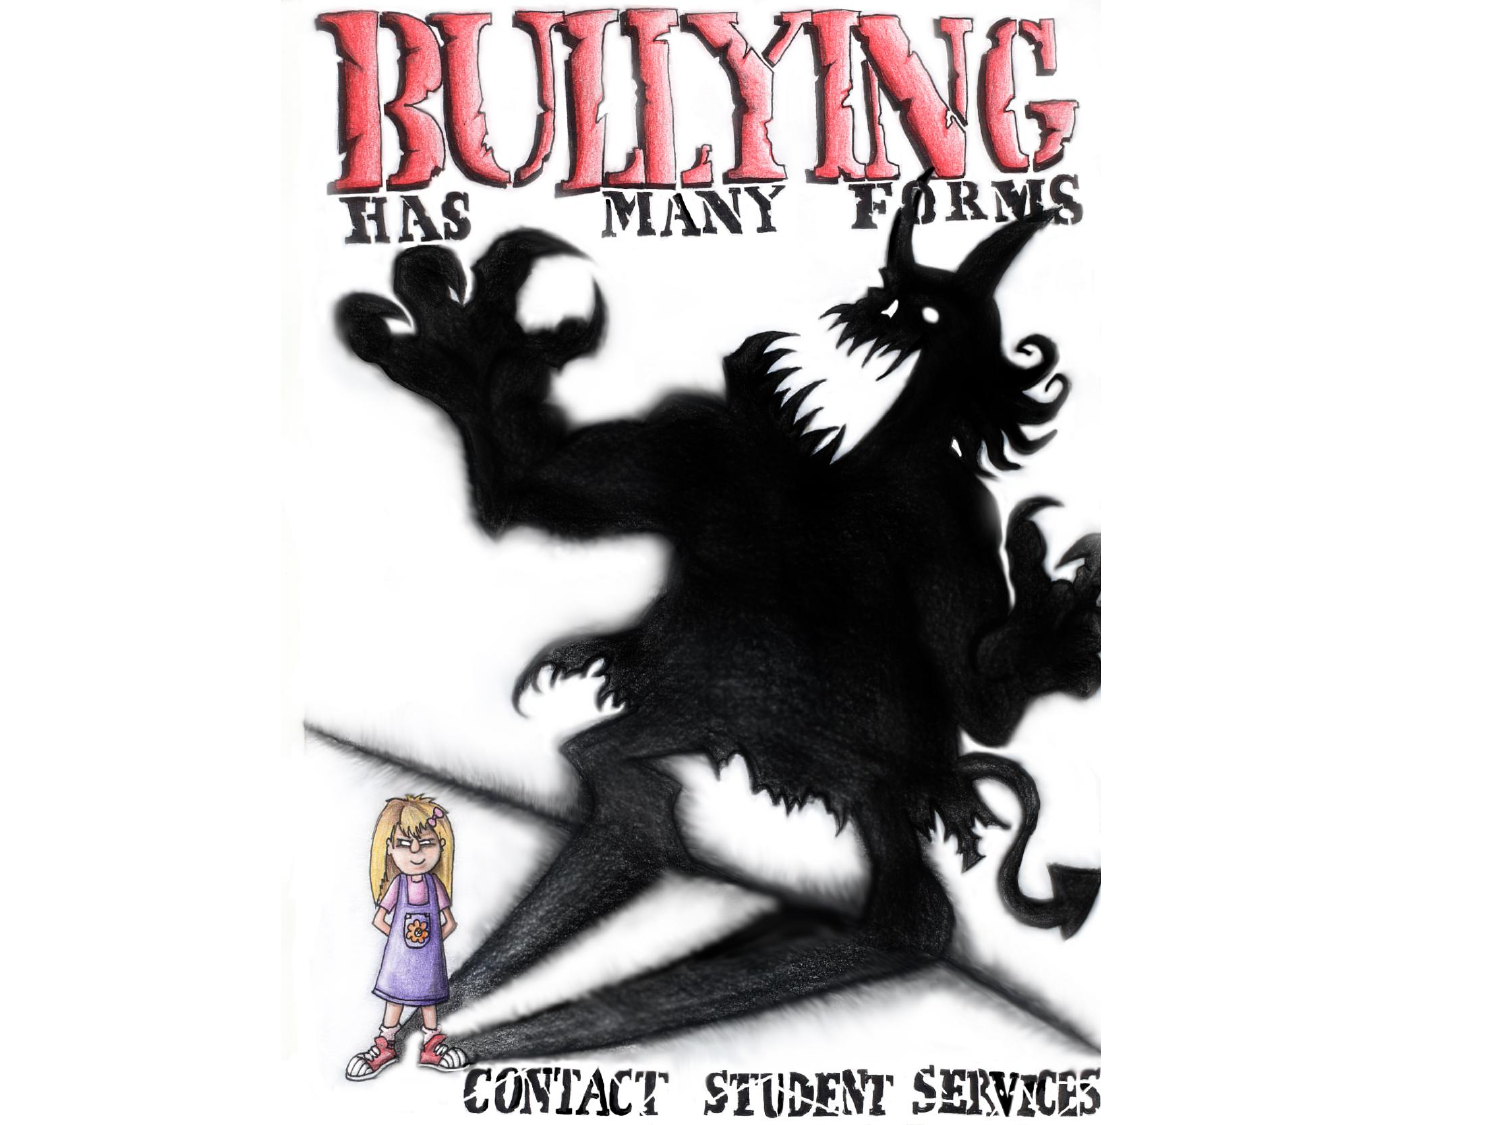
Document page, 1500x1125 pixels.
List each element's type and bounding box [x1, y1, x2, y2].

picture [281, 0, 1101, 1125]
